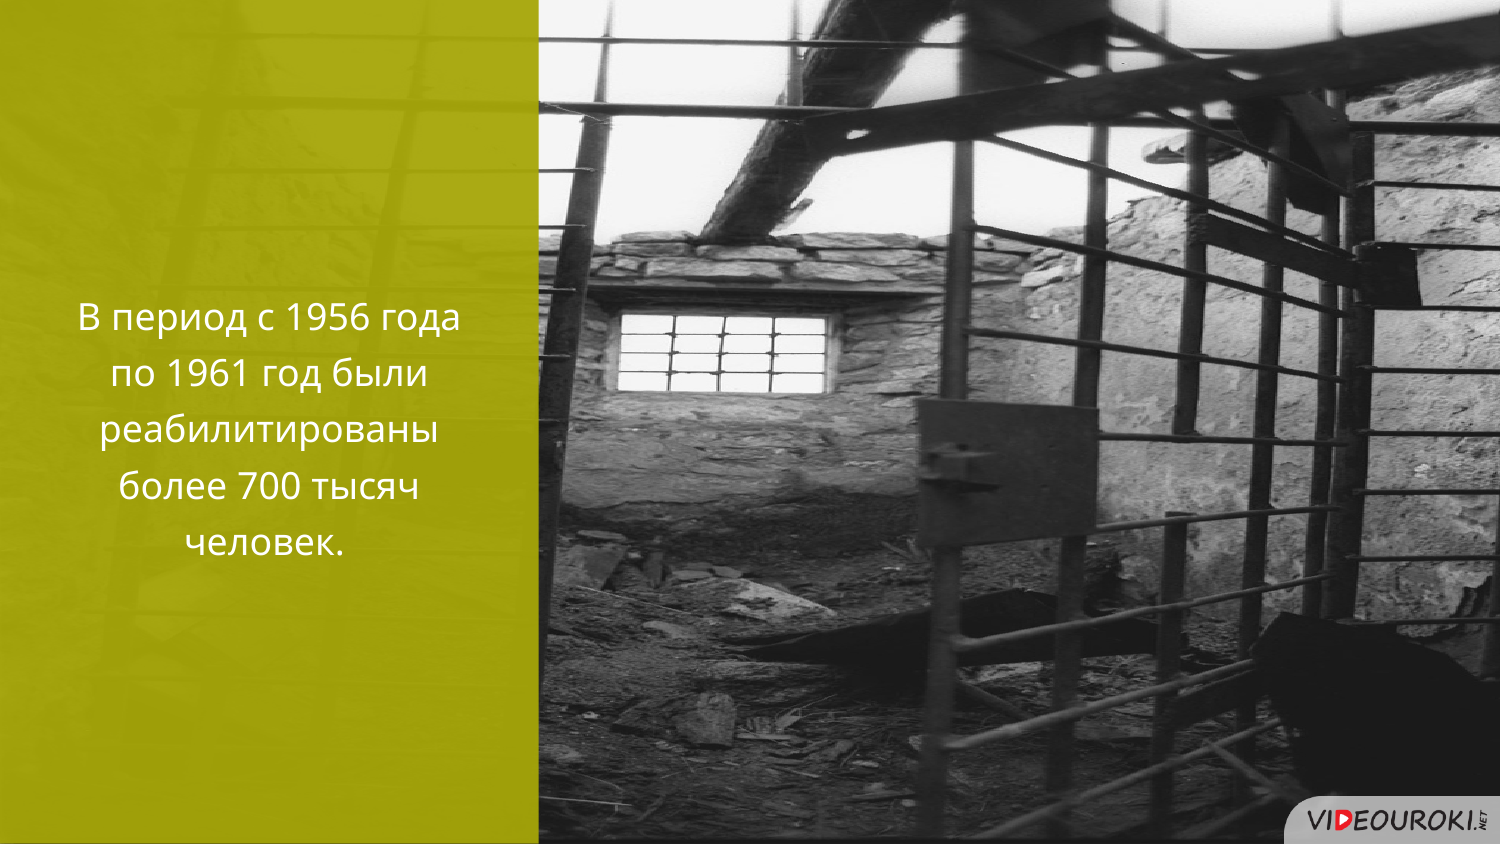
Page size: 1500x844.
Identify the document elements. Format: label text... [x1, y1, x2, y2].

text_box [0, 0, 540, 844]
text_box В период с 1956 года по 1961 год были реабилитированы более 700 тысяч человек. [48, 274, 491, 571]
picture [540, 0, 1500, 844]
